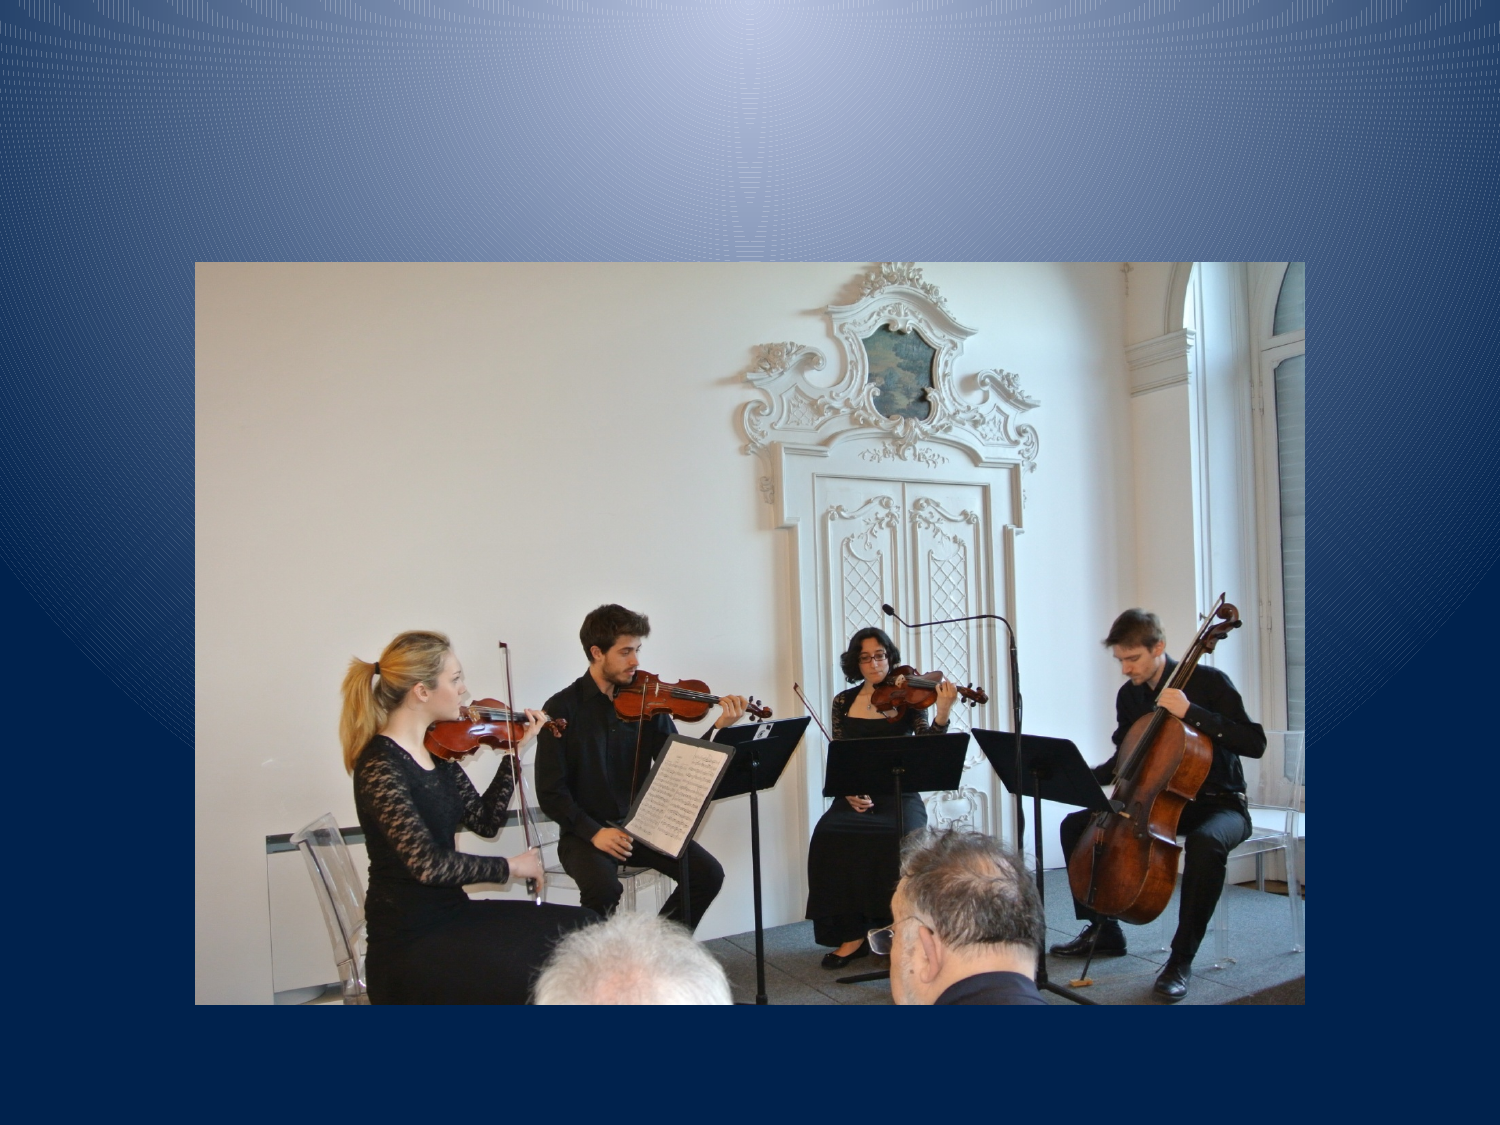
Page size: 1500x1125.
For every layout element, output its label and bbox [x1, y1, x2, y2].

list [195, 262, 1305, 1006]
